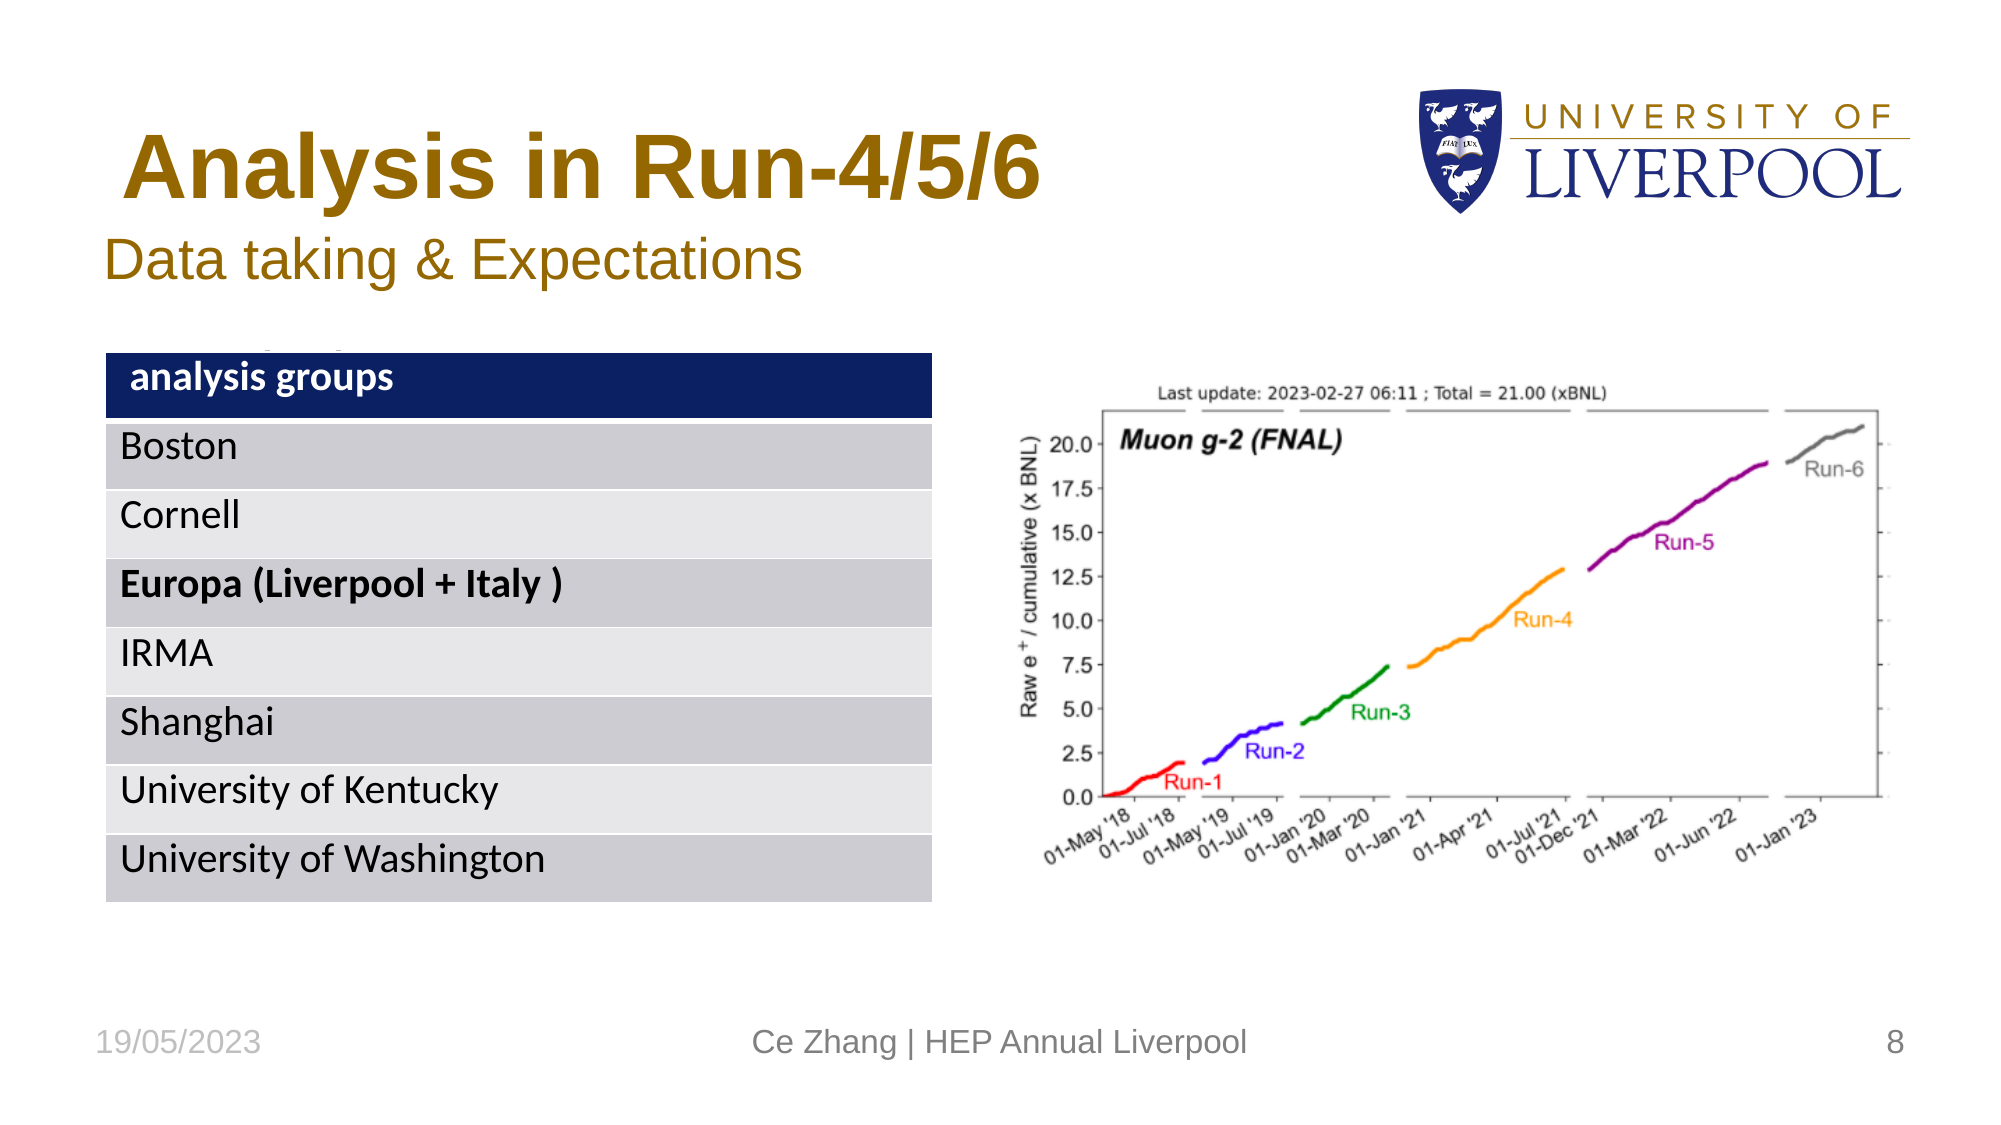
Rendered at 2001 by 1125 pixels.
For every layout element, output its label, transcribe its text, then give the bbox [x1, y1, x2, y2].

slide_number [80, 1012, 588, 1073]
slide_number 8 [1412, 1012, 1920, 1073]
footer Ce Zhang | HEP Annual Liverpool [662, 1012, 1338, 1073]
picture [1419, 89, 1910, 214]
list Data taking & Expectations [80, 221, 1920, 303]
picture [1003, 369, 1911, 880]
